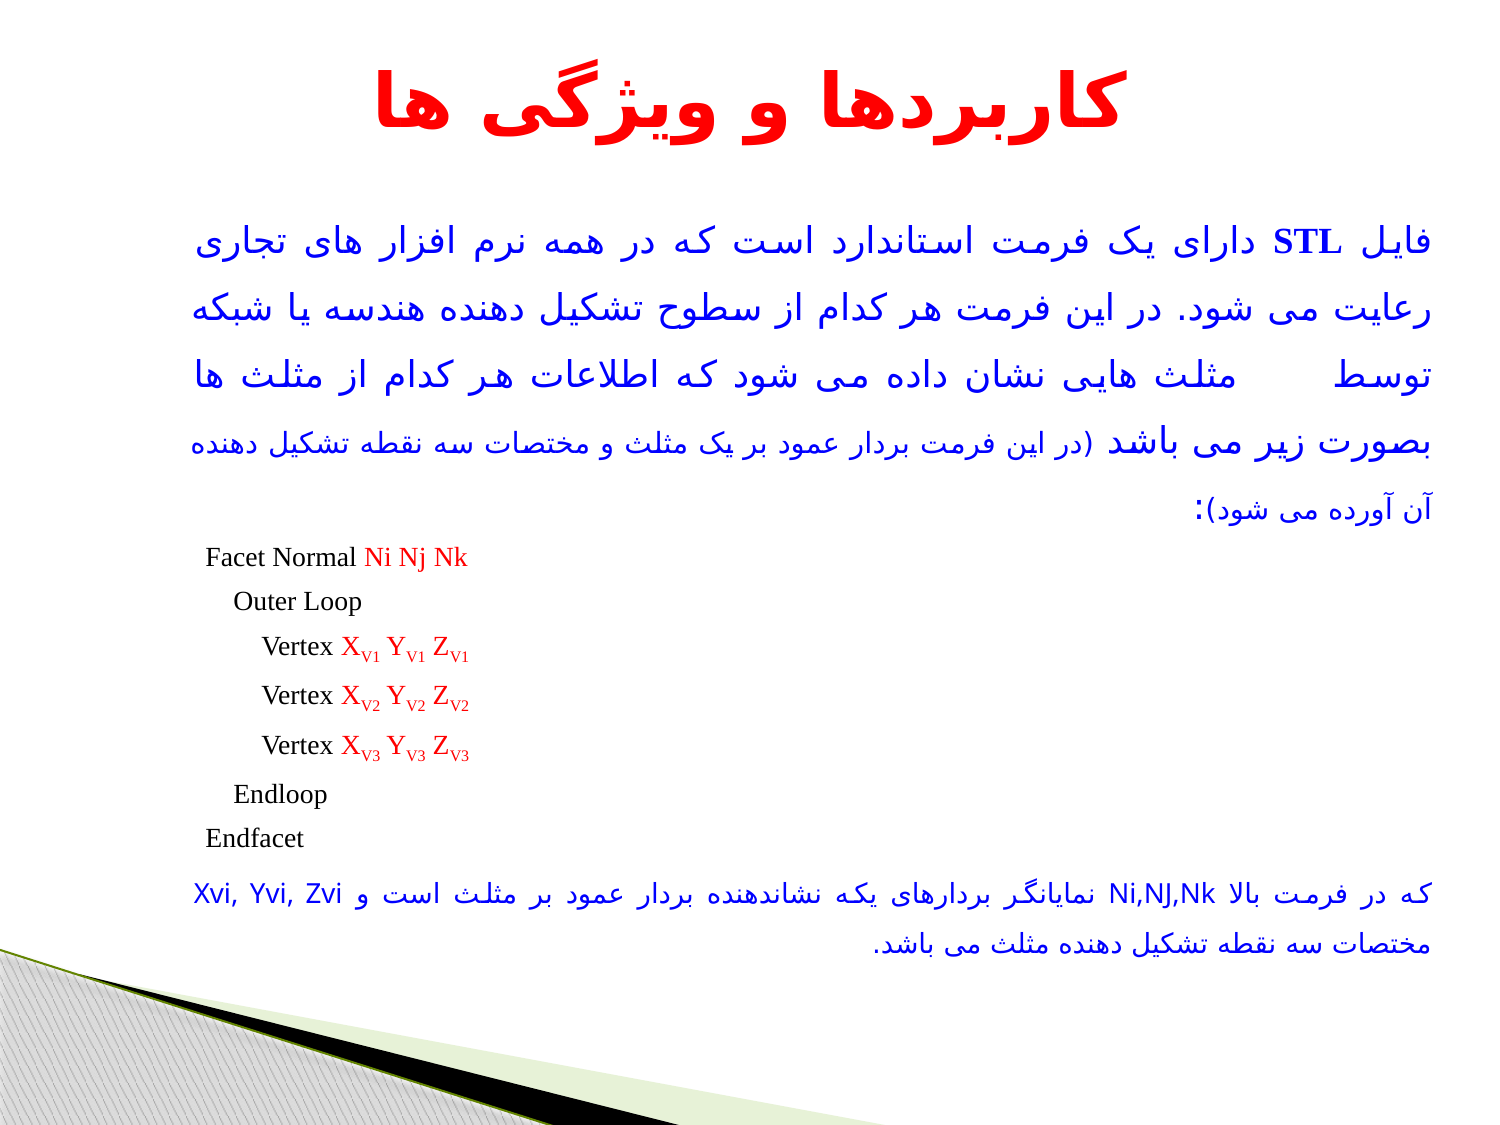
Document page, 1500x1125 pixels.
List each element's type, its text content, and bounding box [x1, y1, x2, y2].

list فایل STL دارای یک فرمت استاندارد است که در همه نرم افزار های تجاری رعایت می شود. در این فرمت هر کدام از سطوح تشکیل دهنده هندسه یا شبکه توسط مثلث هایی نشان داده می شود که اطلاعات هر کدام از مثلث ها بصورت زیر می باشد (در این فرمت بردار عمود بر یک مثلث و مختصات سه نقطه تشکیل دهنده آن آورده می شود): Facet Normal Ni Nj Nk Outer Loop Vertex XV1 YV1 ZV1 Vertex XV2 YV2 ZV2 Vertex XV3 YV3 ZV3 Endloop Endfacet که در فرمت بالا Ni,NJ,Nk نمایانگر بردارهای یکه نشاندهنده بردار عمود بر مثلث است و Xvi, Yvi, Zvi مختصات سه نقطه تشکیل دهنده مثلث می باشد. [174, 187, 1463, 973]
title کاربردها و ویژگی ها [75, 3, 1425, 192]
